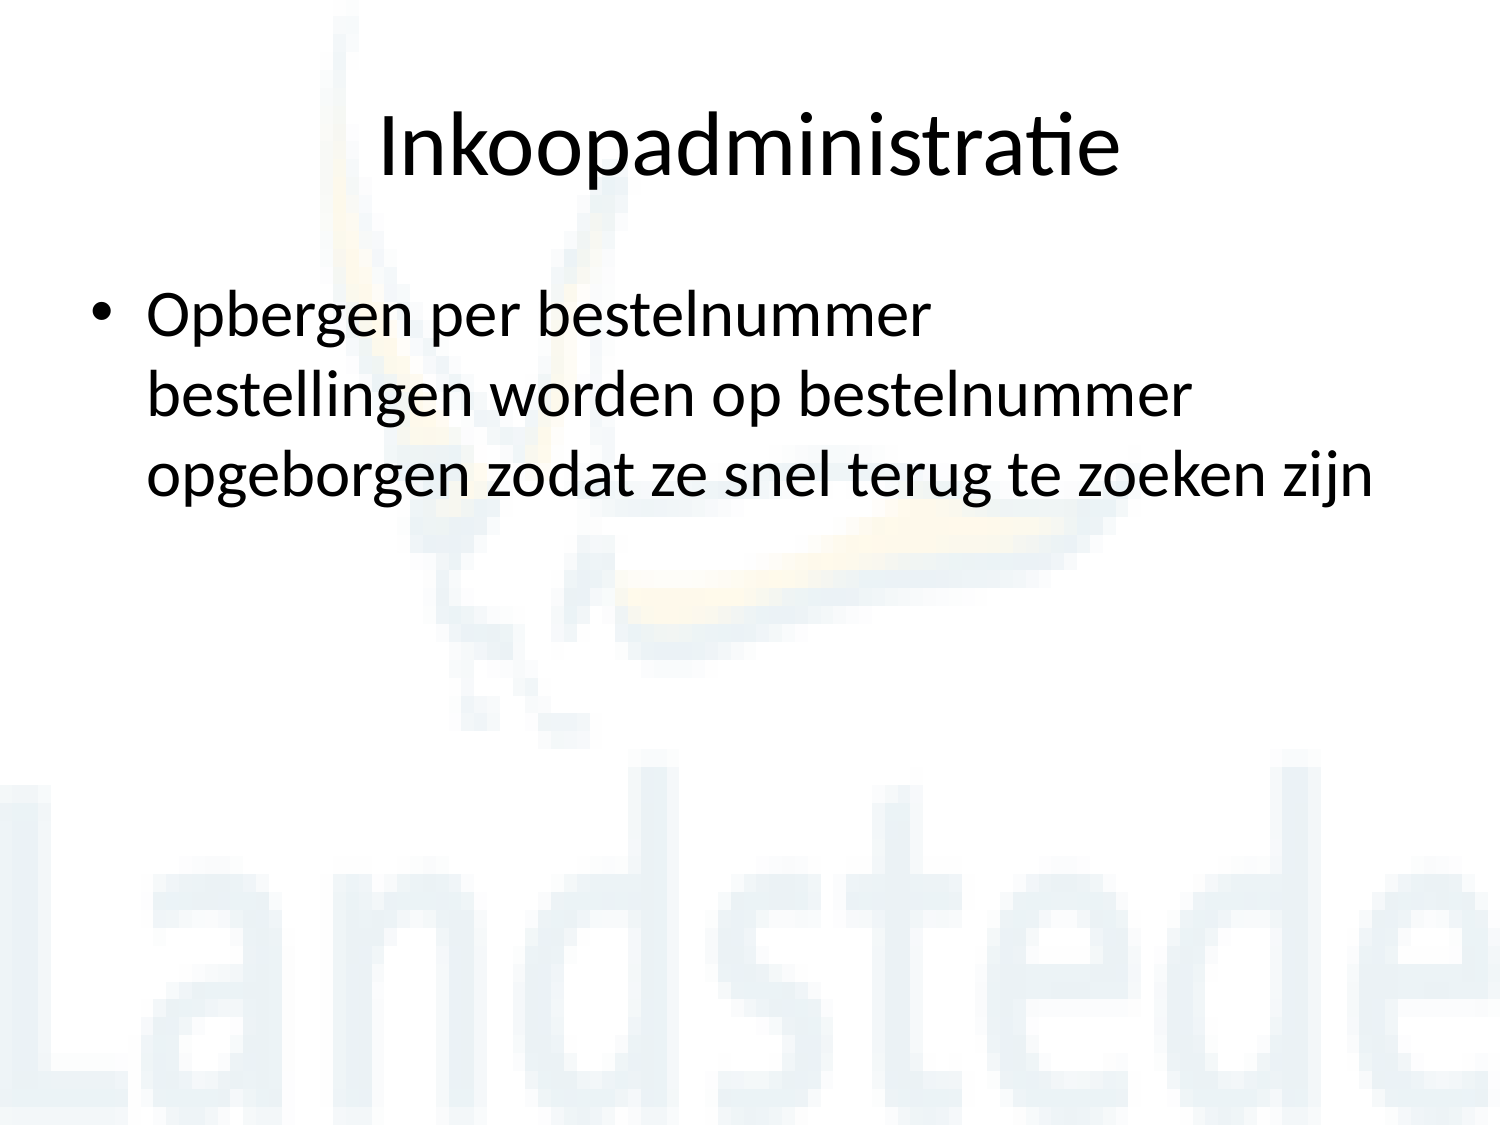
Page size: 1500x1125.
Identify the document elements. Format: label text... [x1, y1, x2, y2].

title Inkoopadministratie [75, 45, 1425, 233]
list Opbergen per bestelnummer bestellingen worden op bestelnummer opgeborgen zodat ze snel terug te zoeken zijn [75, 262, 1425, 1005]
